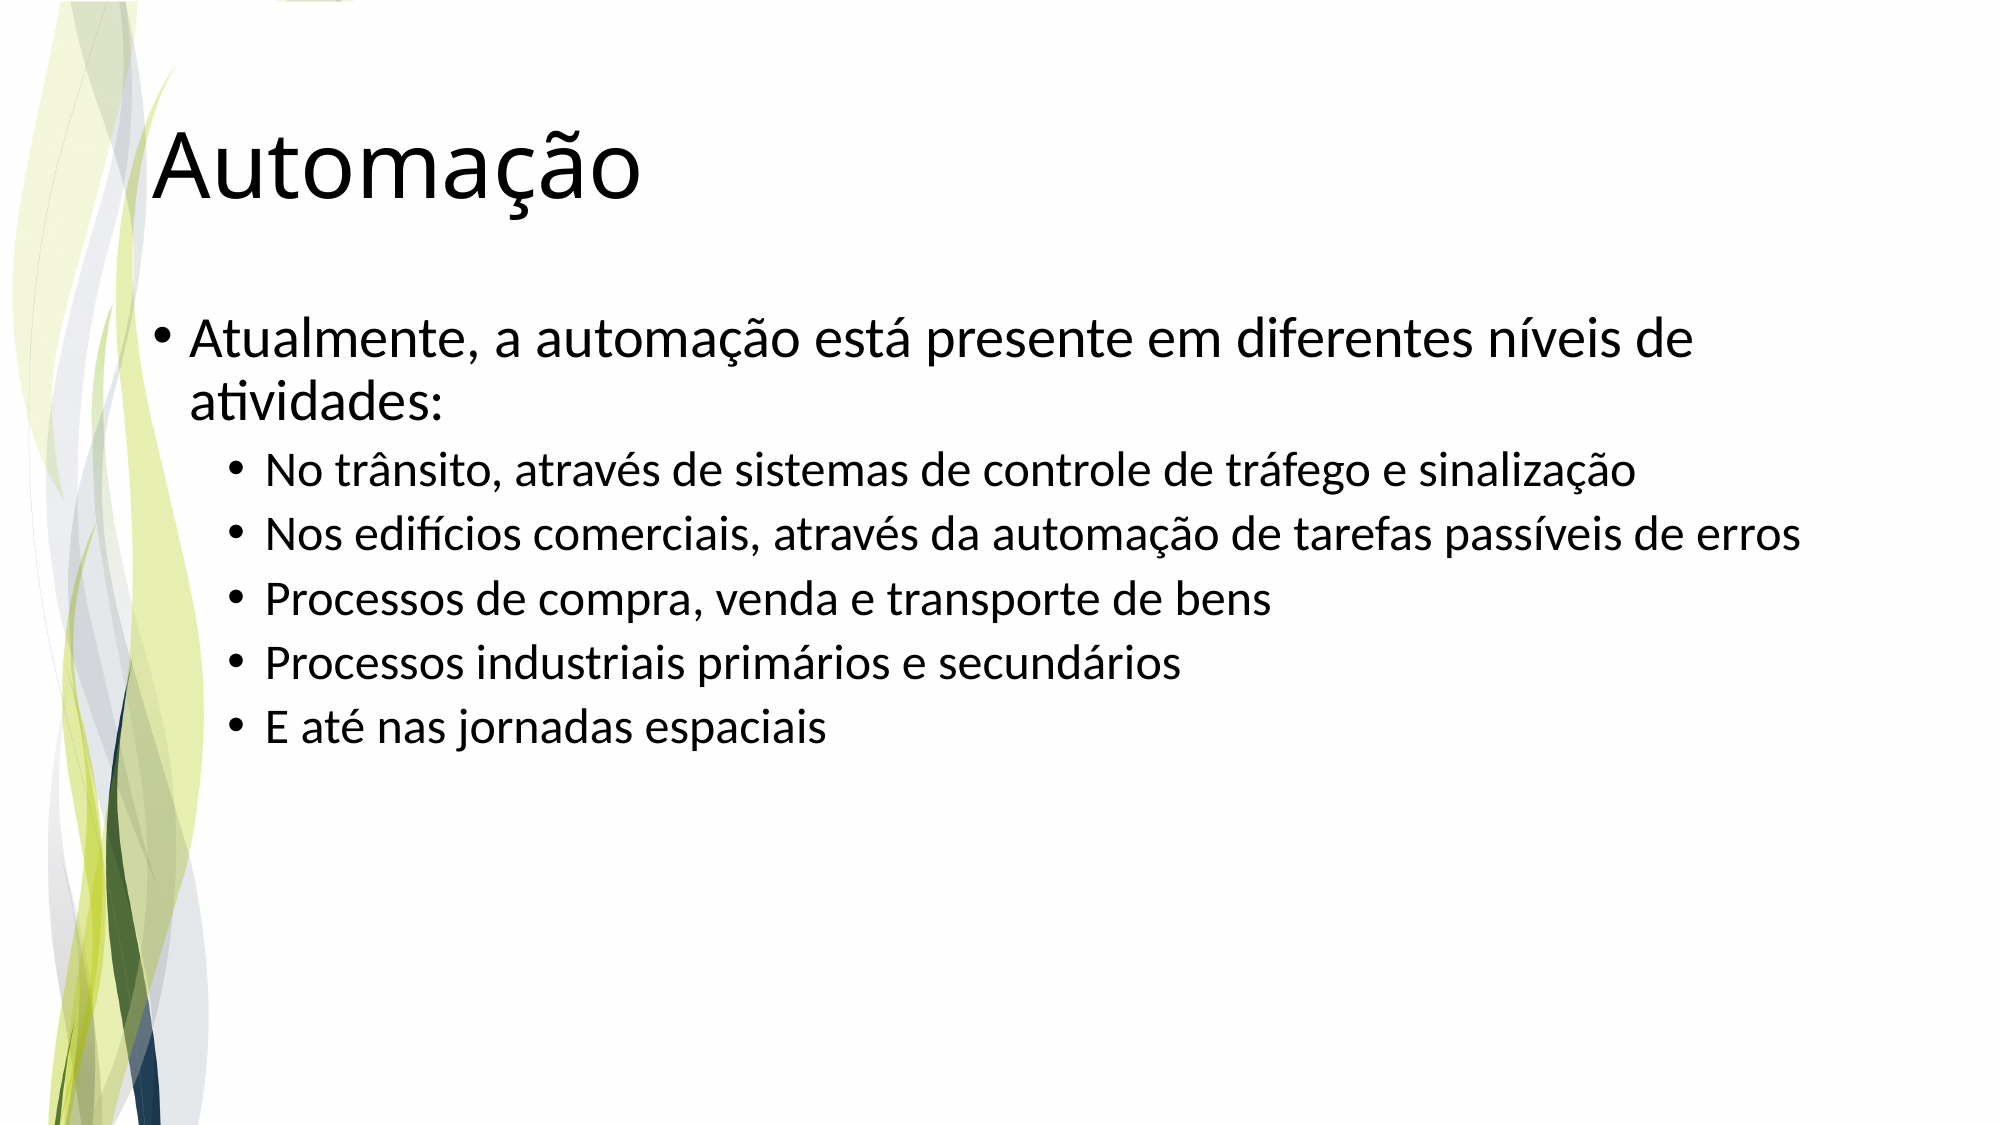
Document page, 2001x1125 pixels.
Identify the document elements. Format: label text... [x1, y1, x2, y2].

picture [0, 0, 2001, 1125]
title Automação [137, 59, 1863, 278]
list Atualmente, a automação está presente em diferentes níveis de atividades: No trânsito, através de sistemas de controle de tráfego e sinalização Nos edifícios comerciais, através da automação de tarefas passíveis de erros Processos de compra, venda e transporte de bens Processos industriais primários e secundários E até nas jornadas espaciais [137, 299, 1863, 1014]
